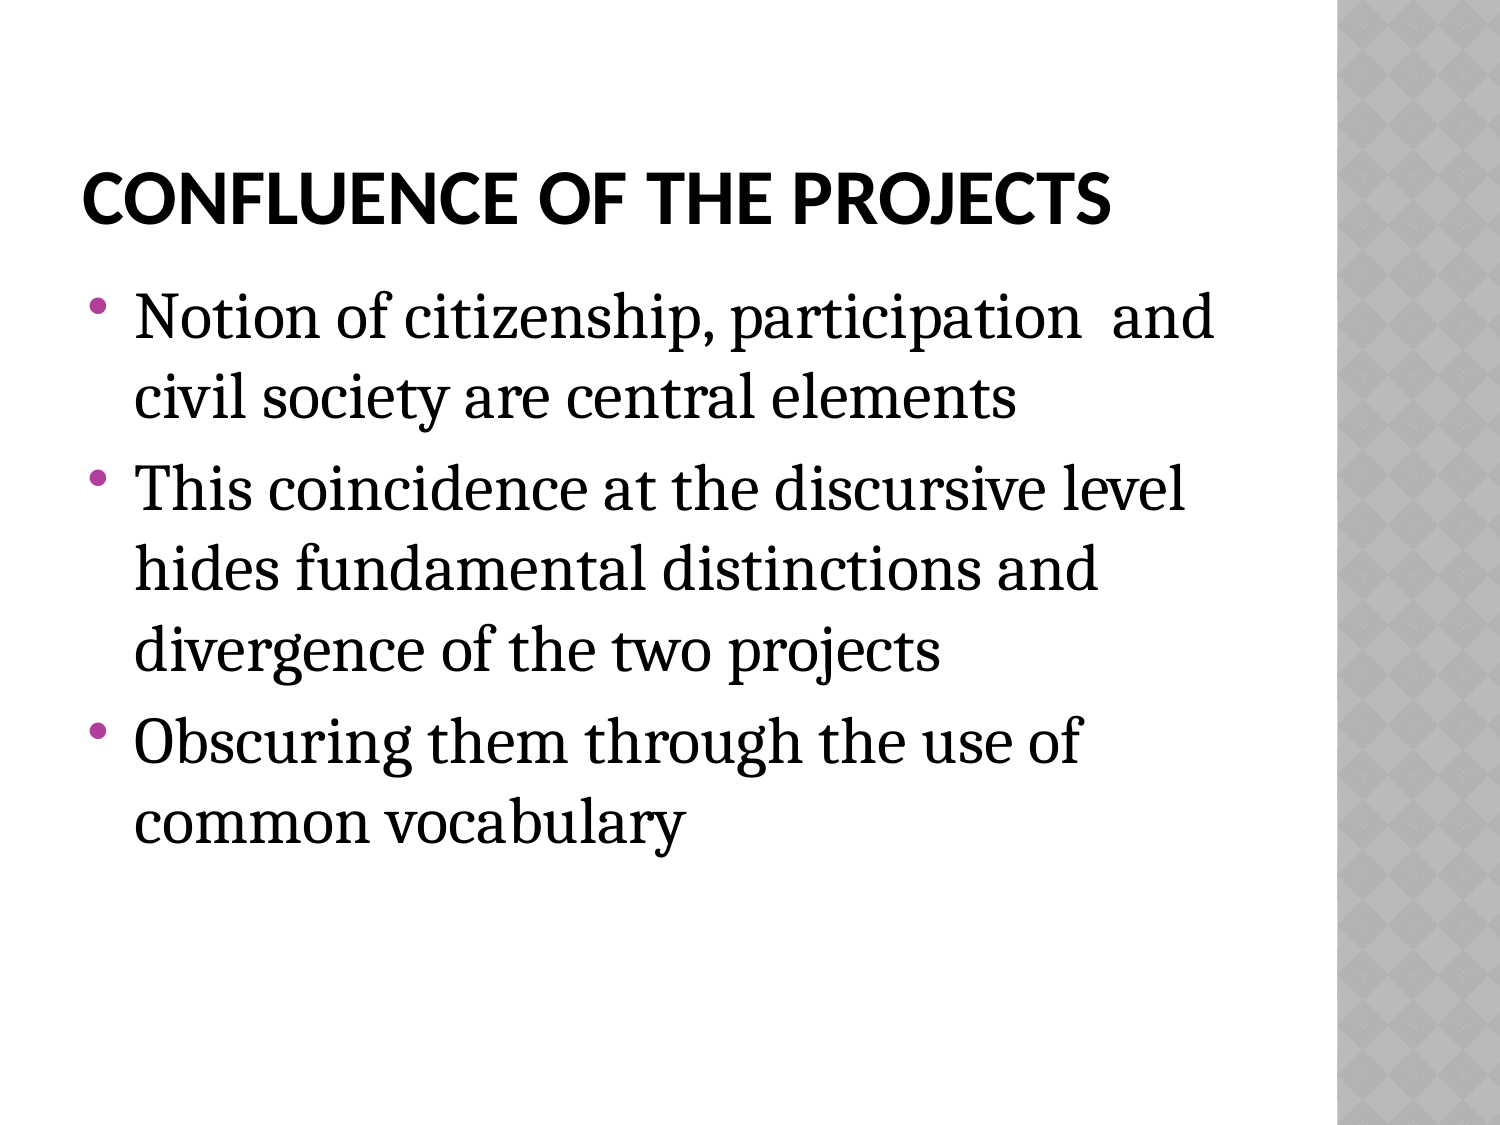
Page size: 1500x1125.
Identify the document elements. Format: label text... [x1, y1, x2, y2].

title Confluence of the projects [75, 52, 1263, 240]
list Notion of citizenship, participation and civil society are central elements This coincidence at the discursive level hides fundamental distinctions and divergence of the two projects Obscuring them through the use of common vocabulary [75, 264, 1263, 1059]
